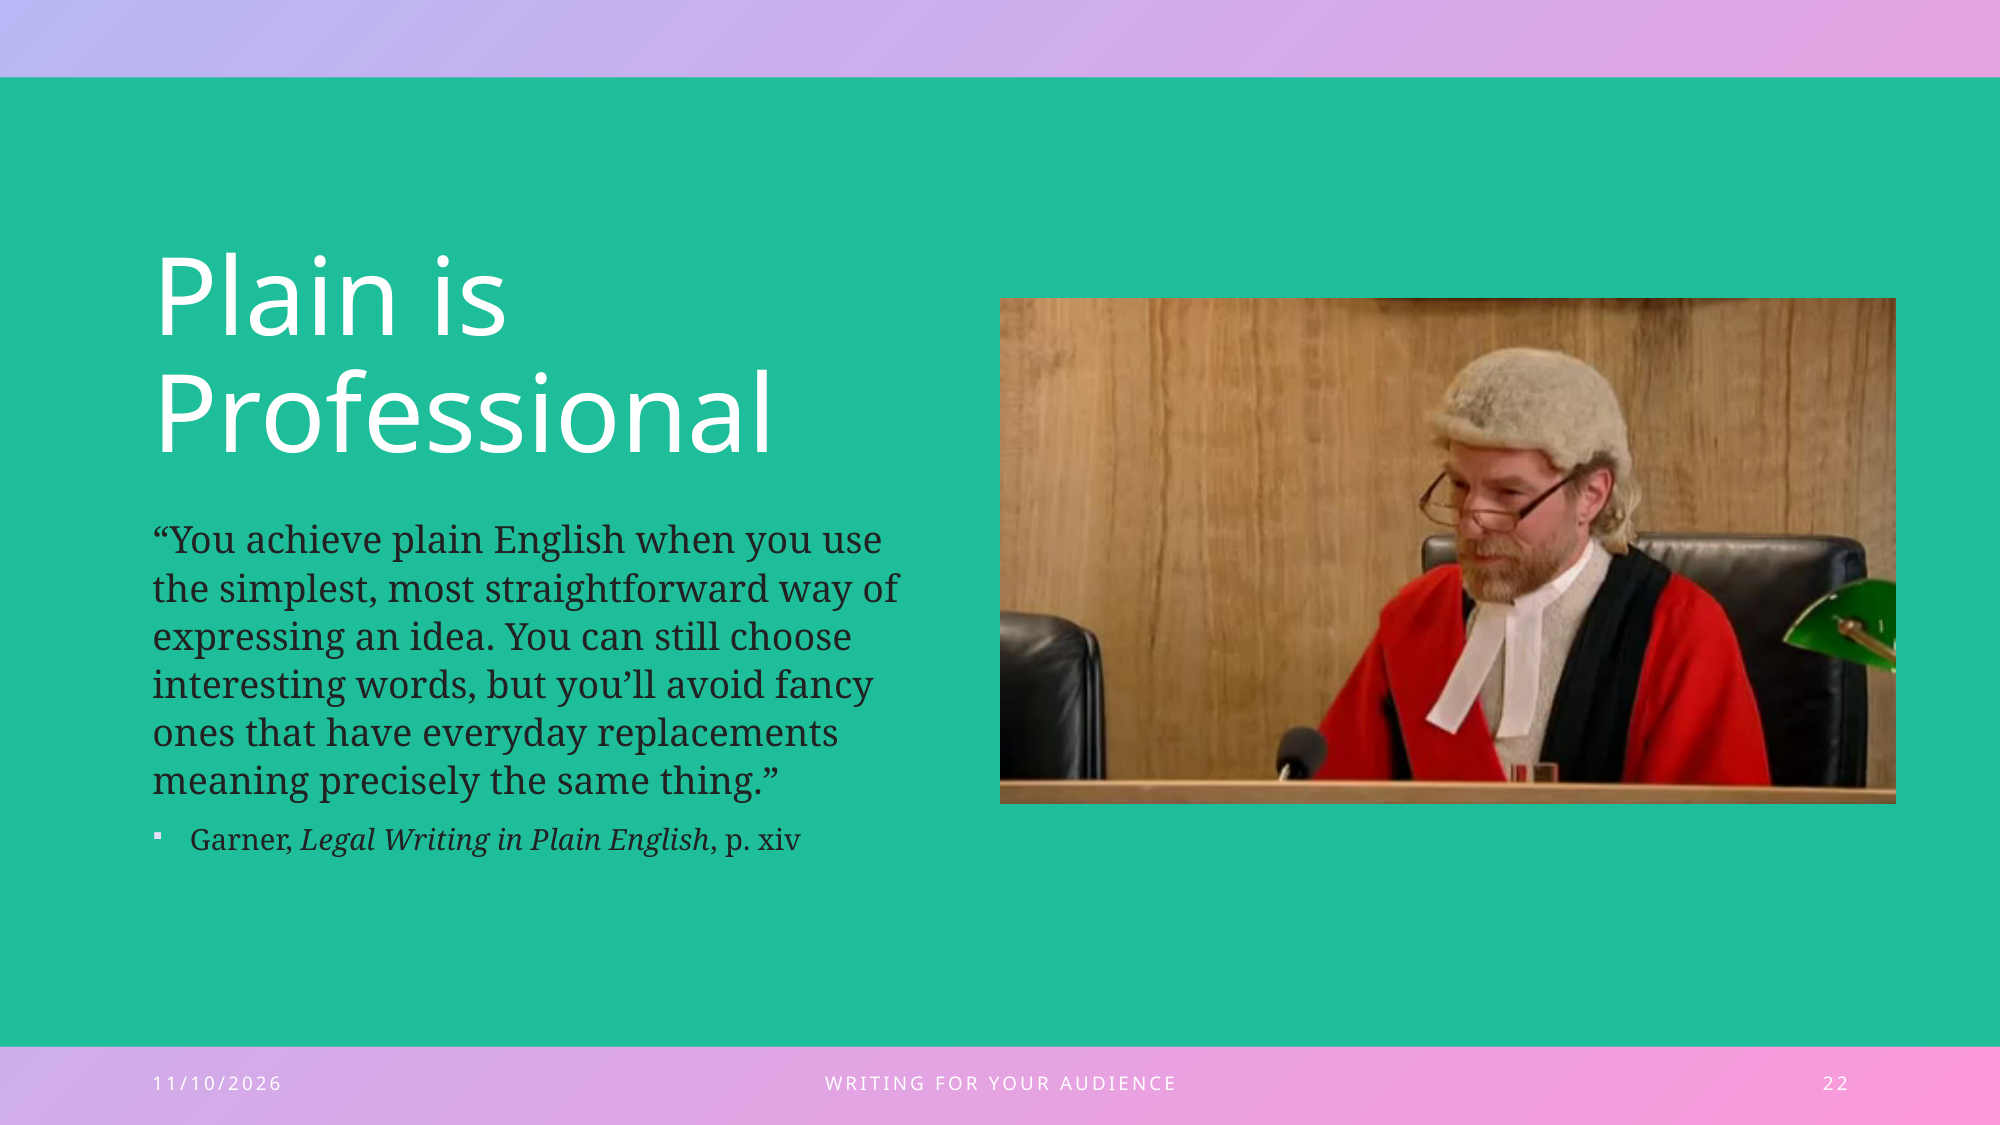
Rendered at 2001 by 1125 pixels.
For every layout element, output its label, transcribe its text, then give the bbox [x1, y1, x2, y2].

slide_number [137, 1054, 588, 1115]
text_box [999, 297, 1897, 805]
footer Writing for Your Audience [662, 1054, 1338, 1115]
slide_number 22 [1412, 1054, 1863, 1115]
text_box [0, 76, 2000, 1048]
title Plain is Professional [137, 208, 925, 484]
list “You achieve plain English when you use the simplest, most straightforward way of expressing an idea. You can still choose interesting words, but you’ll avoid fancy ones that have everyday replacements meaning precisely the same thing.” Garner, Legal Writing in Plain English, p. xiv [137, 505, 925, 969]
